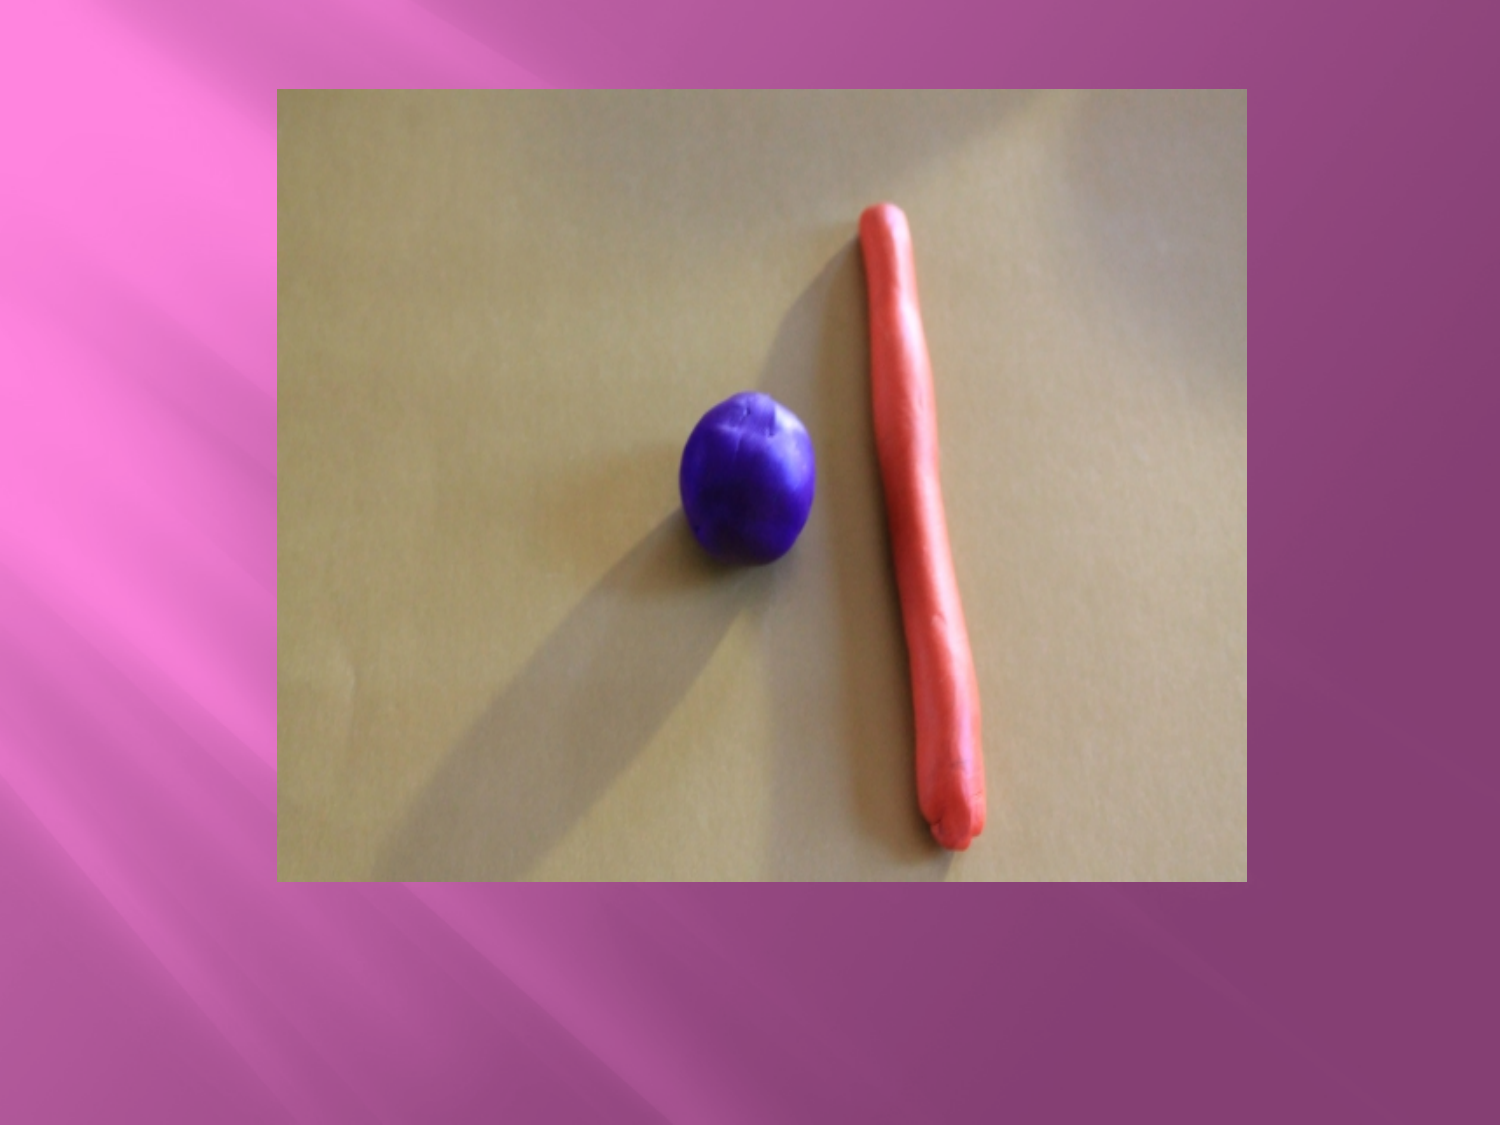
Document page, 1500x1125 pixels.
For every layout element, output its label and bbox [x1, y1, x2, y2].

picture [277, 89, 1247, 882]
